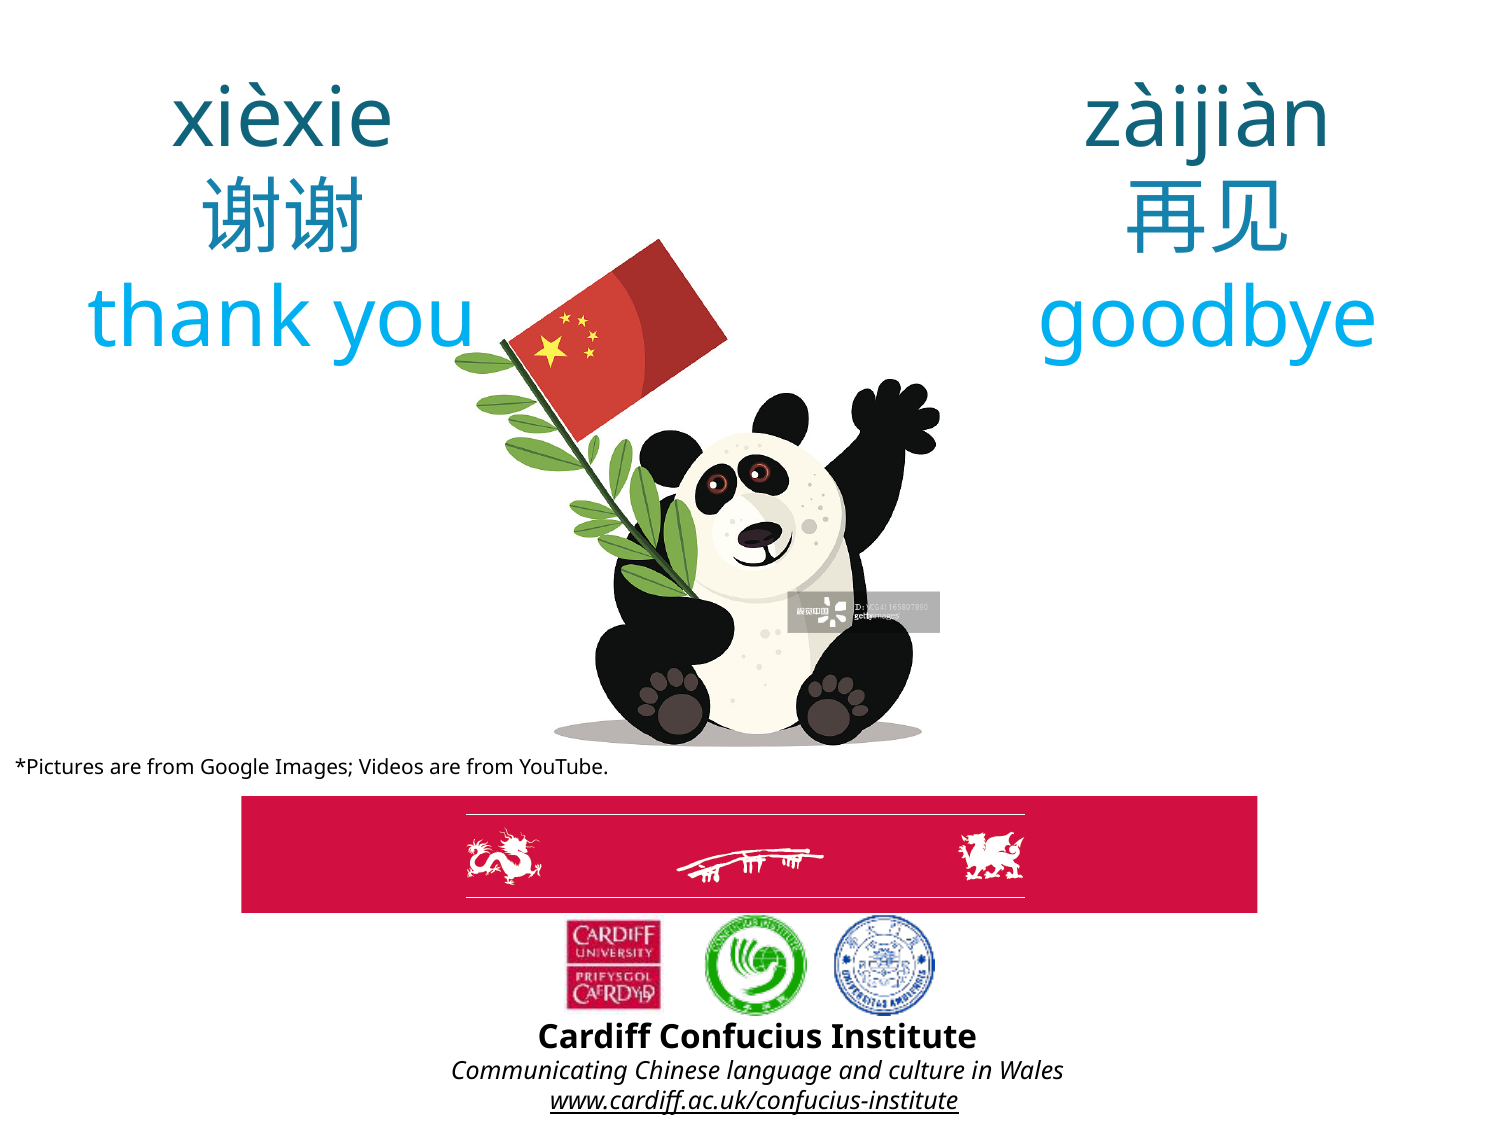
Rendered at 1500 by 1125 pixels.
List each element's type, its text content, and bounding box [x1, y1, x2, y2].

text_box zàijiàn 再见 goodbye [785, 55, 1500, 371]
text_box Cardiff Confucius Institute Communicating Chinese language and culture in Wales www.cardiff.ac.uk/confucius-institute [435, 1007, 1080, 1125]
picture [241, 796, 1258, 913]
picture [833, 914, 935, 1016]
text_box *Pictures are from Google Images; Videos are from YouTube. [0, 746, 875, 787]
text_box xièxie 谢谢 thank you [0, 55, 664, 371]
picture [564, 915, 664, 1015]
picture [704, 914, 807, 1016]
picture [454, 238, 940, 747]
